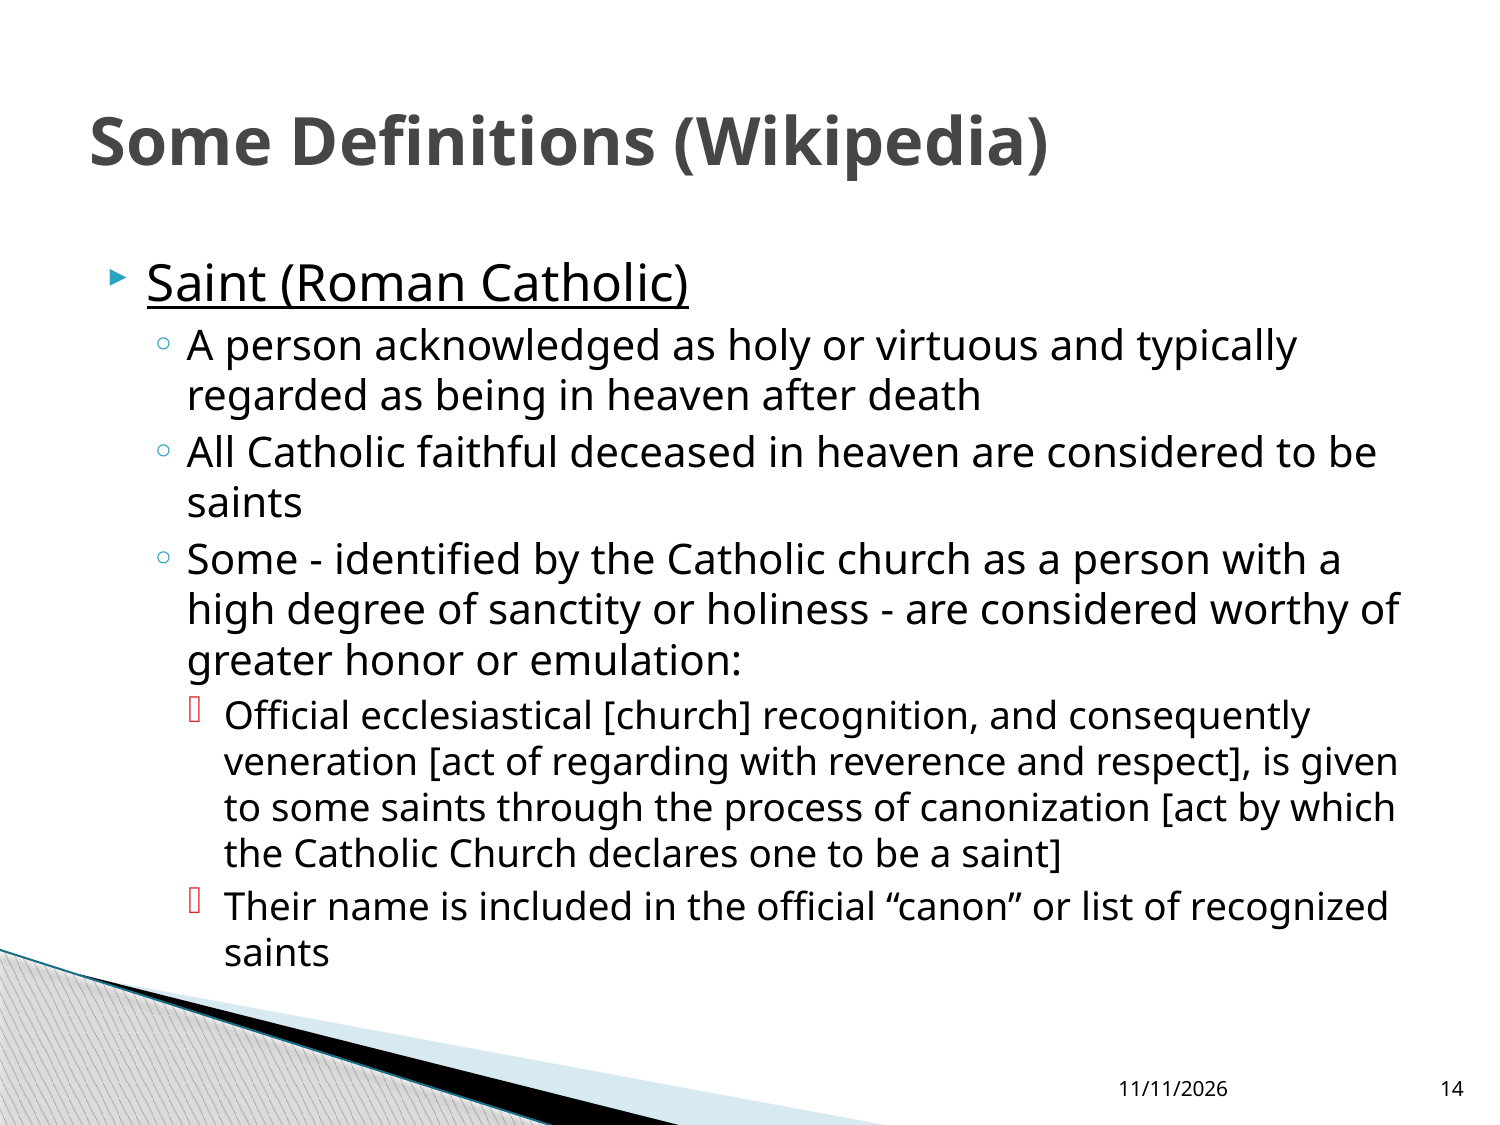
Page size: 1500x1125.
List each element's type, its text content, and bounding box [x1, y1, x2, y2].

list Saint (Roman Catholic) A person acknowledged as holy or virtuous and typically regarded as being in heaven after death All Catholic faithful deceased in heaven are considered to be saints Some - identified by the Catholic church as a person with a high degree of sanctity or holiness - are considered worthy of greater honor or emulation: Official ecclesiastical [church] recognition, and consequently veneration [act of regarding with reverence and respect], is given to some saints through the process of canonization [act by which the Catholic Church declares one to be a saint] Their name is included in the official “canon” or list of recognized saints [75, 243, 1425, 986]
slide_number 14 [1418, 1051, 1479, 1112]
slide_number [1103, 1051, 1418, 1112]
title Some Definitions (Wikipedia) [75, 45, 1425, 233]
